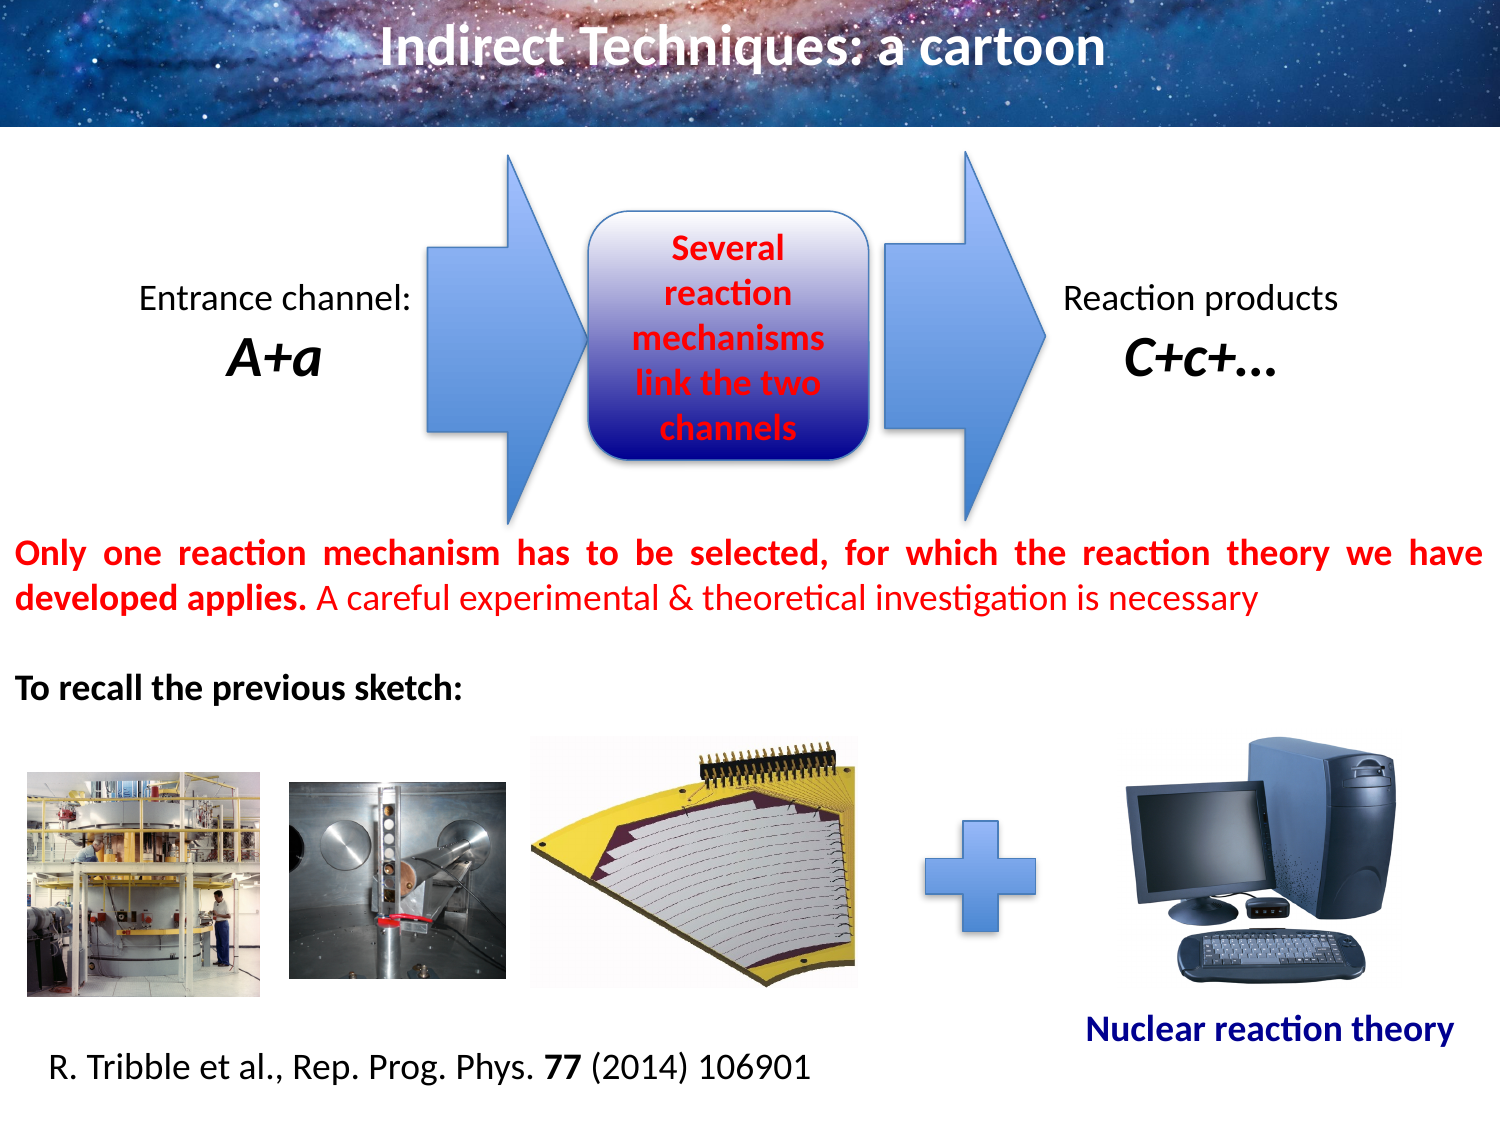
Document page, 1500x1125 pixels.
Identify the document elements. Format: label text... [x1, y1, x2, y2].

picture [26, 771, 260, 998]
text_box Only one reaction mechanism has to be selected, for which the reaction theory we have developed applies. A careful experimental & theoretical investigation is necessary To recall the previous sketch: [0, 520, 1500, 716]
picture [0, 0, 1500, 128]
text_box Entrance channel: A+a [123, 265, 427, 396]
picture [288, 782, 506, 979]
picture [529, 736, 858, 988]
text_box Nuclear reaction theory [1070, 996, 1482, 1057]
text_box R. Tribble et al., Rep. Prog. Phys. 77 (2014) 106901 [33, 1034, 827, 1095]
text_box [884, 150, 1047, 520]
text_box [925, 820, 1036, 932]
picture [1116, 728, 1402, 988]
text_box Reaction products C+c+… [1048, 265, 1354, 396]
text_box Several reaction mechanisms link the two channels [587, 210, 870, 461]
text_box [426, 154, 582, 520]
